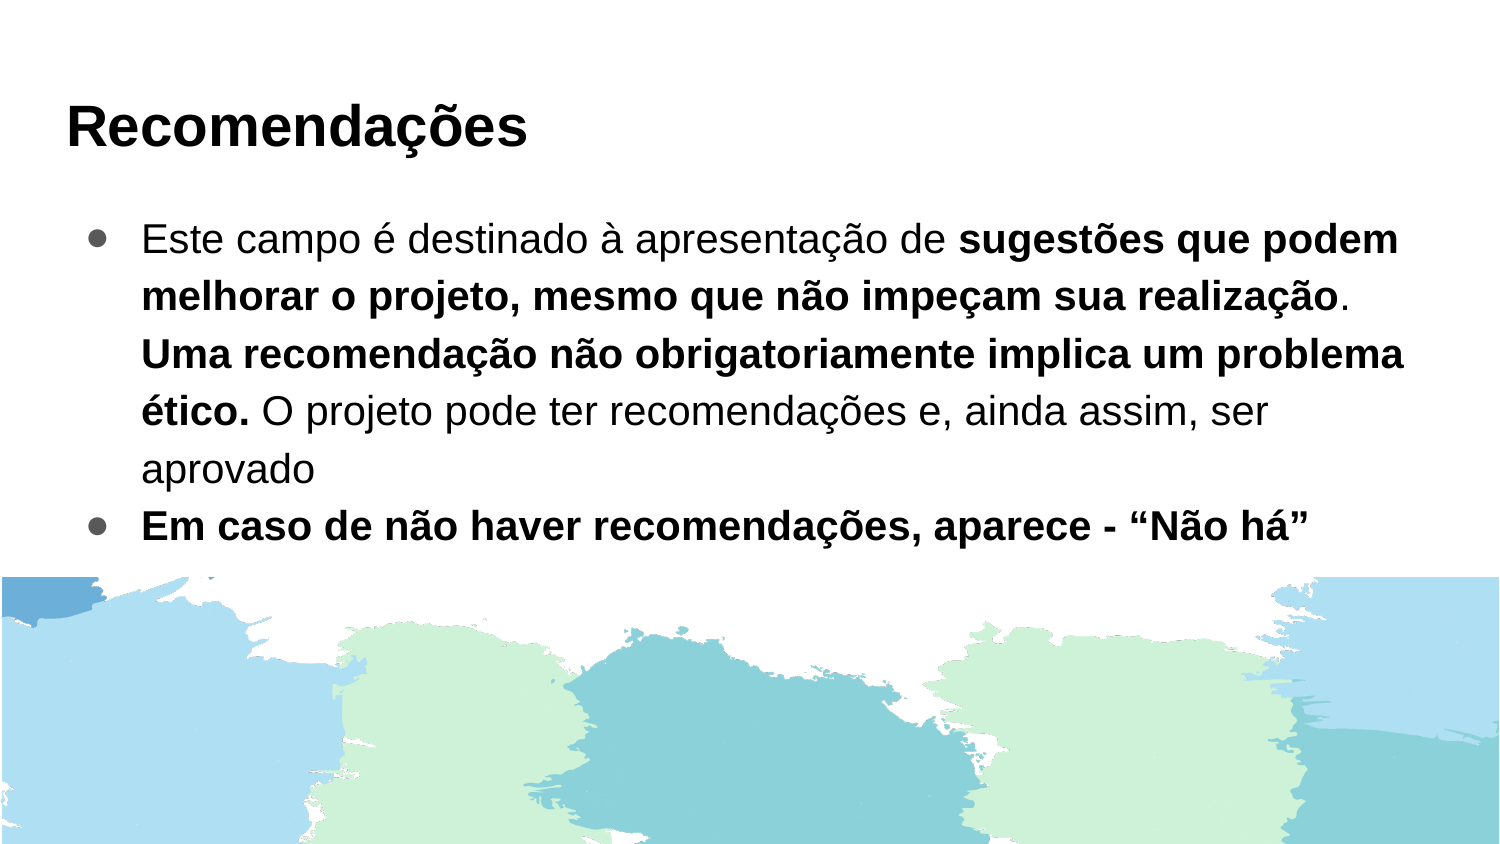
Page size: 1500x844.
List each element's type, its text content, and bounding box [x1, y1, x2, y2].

list Este campo é destinado à apresentação de sugestões que podem melhorar o projeto, mesmo que não impeçam sua realização. Uma recomendação não obrigatoriamente implica um problema ético. O projeto pode ter recomendações e, ainda assim, ser aprovado Em caso de não haver recomendações, aparece - “Não há” [51, 189, 1449, 575]
picture [0, 577, 1500, 844]
title Recomendações [51, 72, 1449, 167]
